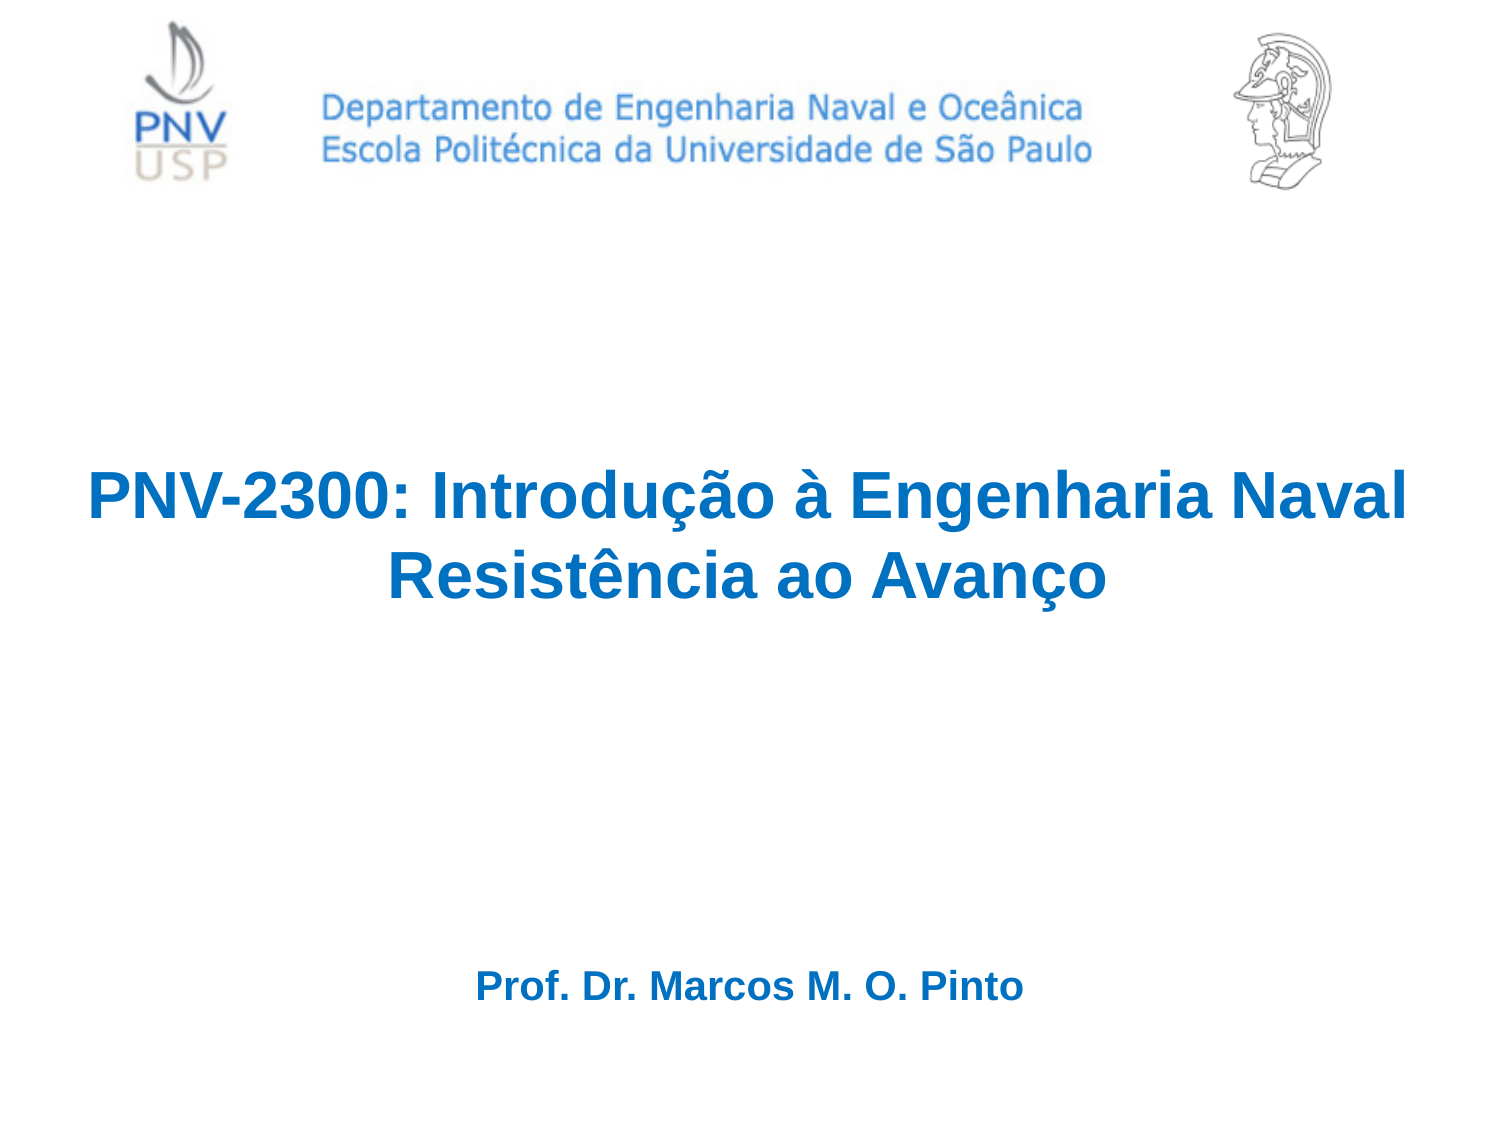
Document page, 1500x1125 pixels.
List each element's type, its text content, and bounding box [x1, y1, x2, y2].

text_box PNV-2300: Introdução à Engenharia Naval Resistência ao Avanço [7, 444, 1490, 619]
text_box Prof. Dr. Marcos M. O. Pinto [335, 952, 1165, 1018]
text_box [108, 18, 1393, 198]
